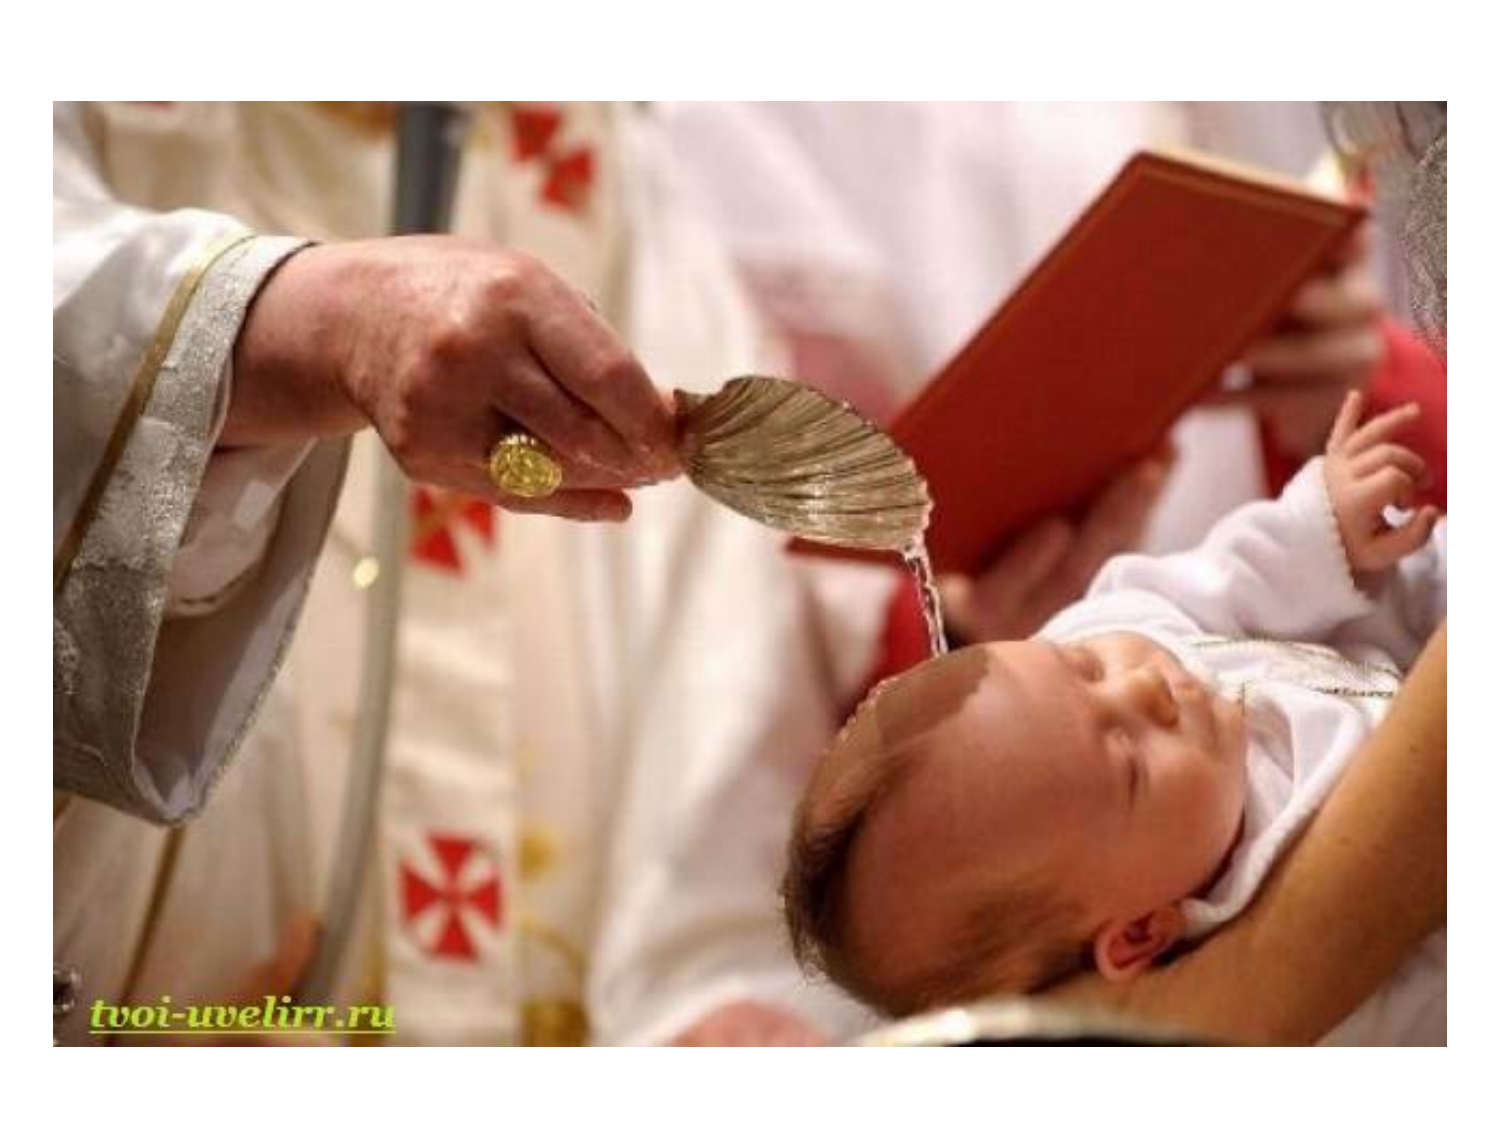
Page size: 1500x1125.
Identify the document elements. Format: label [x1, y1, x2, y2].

list [52, 101, 1448, 1047]
